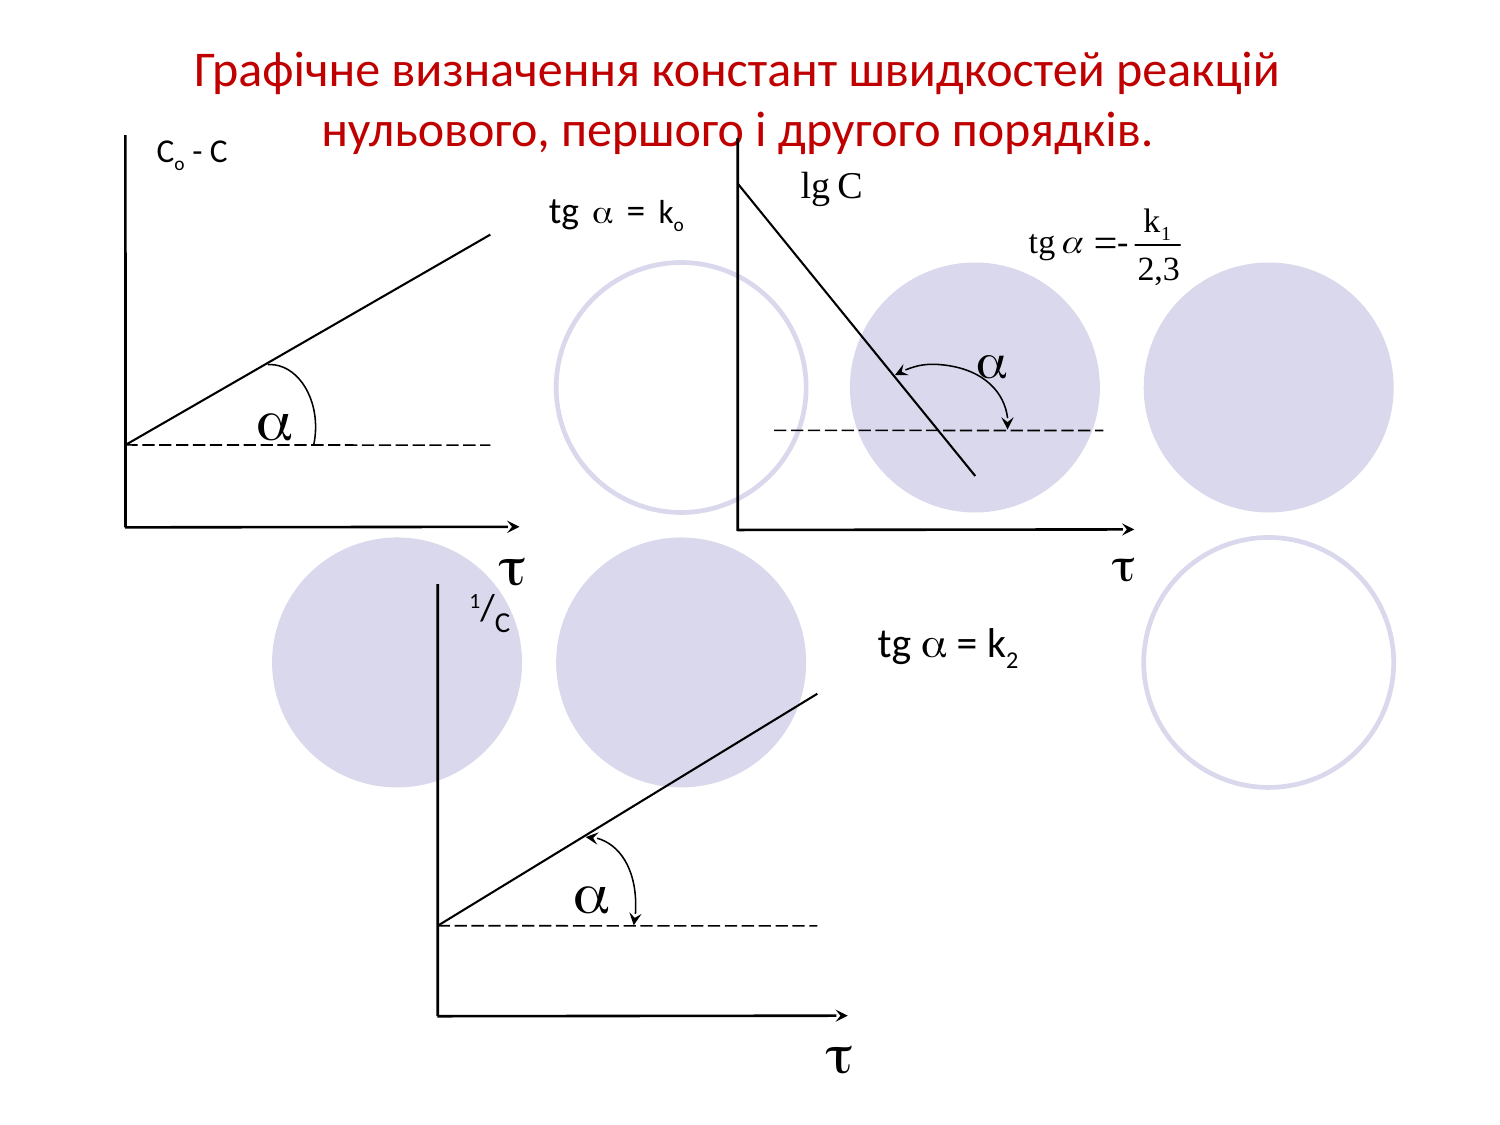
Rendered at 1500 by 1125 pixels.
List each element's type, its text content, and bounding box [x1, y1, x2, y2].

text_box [437, 562, 1056, 1078]
text_box Графічне визначення констант швидкостей реакцій нульового, першого і другого порядків. [99, 28, 1375, 1125]
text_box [124, 121, 719, 584]
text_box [737, 137, 1188, 588]
